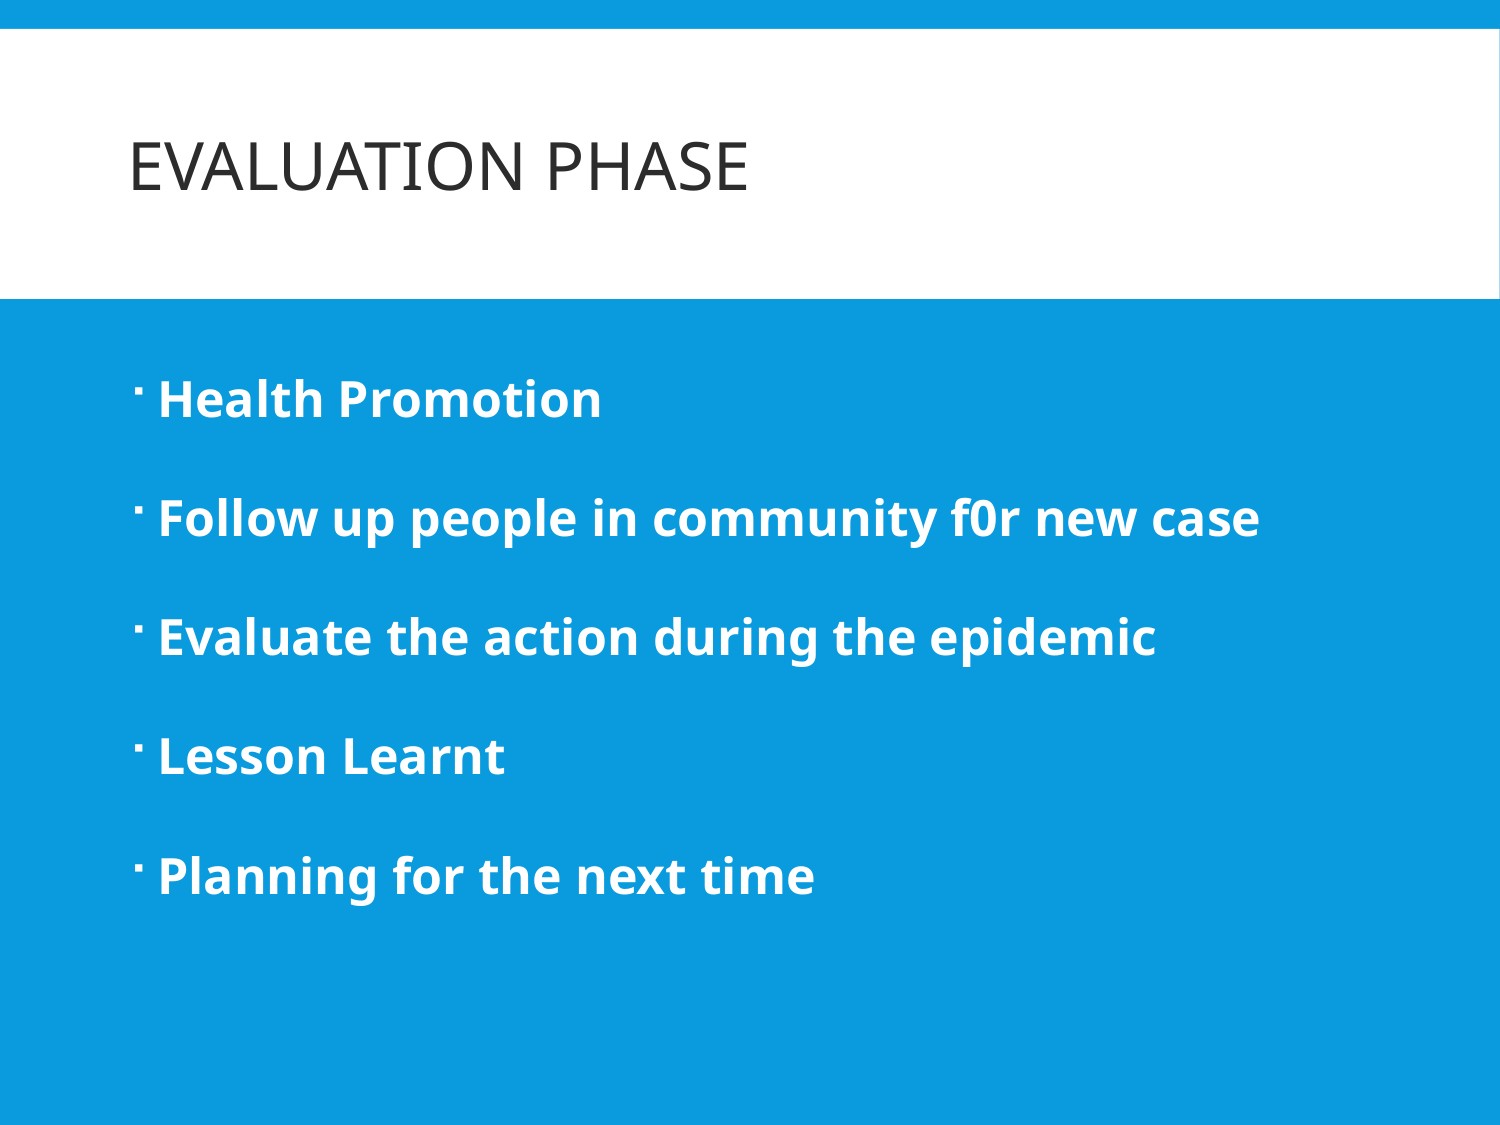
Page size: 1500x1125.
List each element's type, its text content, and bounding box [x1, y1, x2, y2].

title Evaluation Phase [112, 46, 1388, 295]
list Health Promotion Follow up people in community f0r new case Evaluate the action during the epidemic Lesson Learnt Planning for the next time [112, 329, 1388, 1020]
